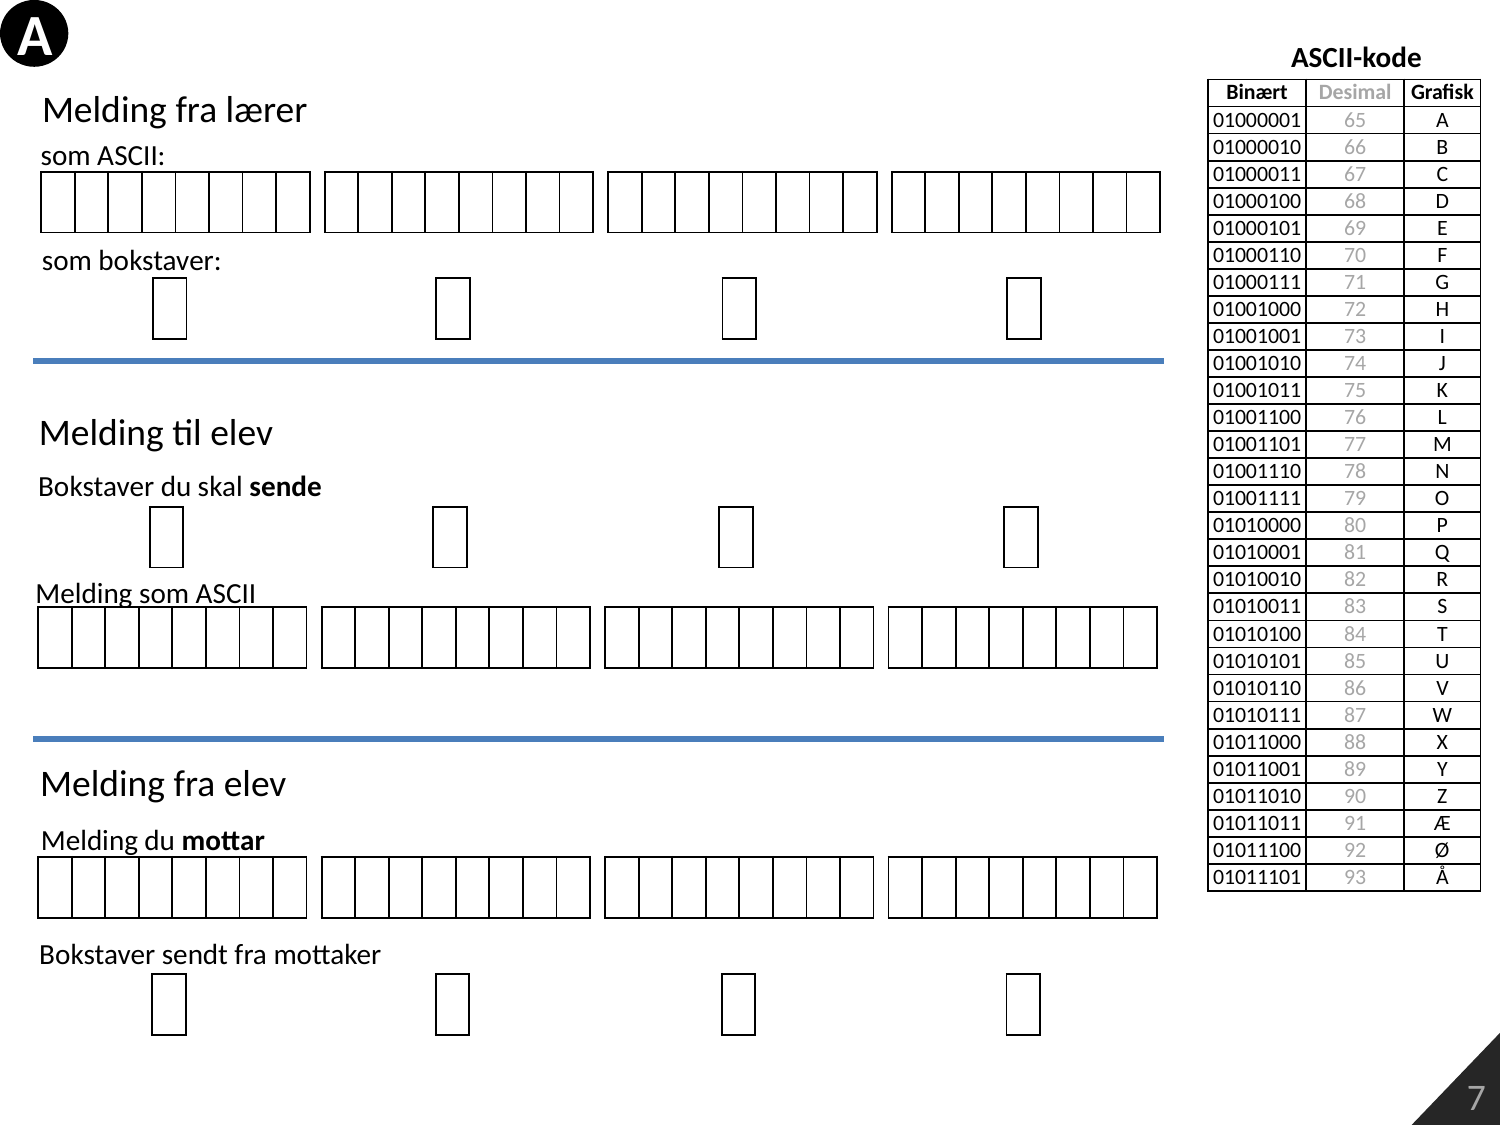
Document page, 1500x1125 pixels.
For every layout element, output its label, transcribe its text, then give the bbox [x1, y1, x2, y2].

text_box A [2, 0, 68, 75]
table_cell 01000111 [1209, 270, 1305, 295]
table_header [173, 864, 205, 917]
table_cell W [1405, 702, 1480, 728]
table_header [720, 508, 752, 567]
table_header [557, 608, 589, 667]
table_cell 78 [1307, 459, 1403, 484]
table_header [153, 978, 185, 1034]
table_cell 01011101 [1209, 865, 1305, 890]
table_header [393, 173, 424, 232]
table_cell Z [1405, 784, 1480, 809]
table_header [457, 608, 488, 667]
table_header [841, 858, 873, 917]
text_box Melding som ASCII [20, 567, 272, 617]
table_cell H [1405, 297, 1480, 322]
table_cell 01001001 [1209, 324, 1305, 349]
table_header [1094, 173, 1126, 232]
table_cell D [1405, 189, 1480, 214]
table_cell 01010100 [1209, 621, 1305, 647]
table_header [460, 173, 492, 232]
table_header [1024, 608, 1055, 667]
table_cell 86 [1307, 675, 1403, 701]
table_cell 01000100 [1209, 189, 1305, 214]
table_header [524, 858, 556, 917]
table_cell Ø [1405, 838, 1480, 863]
table_header Grafisk [1405, 80, 1480, 106]
table_header [434, 508, 466, 567]
table_cell 01001111 [1209, 486, 1305, 511]
table_header [774, 608, 806, 667]
table_header [1060, 173, 1092, 232]
table_header [740, 858, 772, 917]
table_cell N [1405, 459, 1480, 484]
table_cell 74 [1307, 351, 1403, 376]
table_header [323, 858, 354, 917]
table_cell 69 [1307, 216, 1403, 241]
table_header [359, 173, 391, 232]
table_cell G [1405, 270, 1480, 295]
table_header [326, 173, 357, 232]
table_header [960, 173, 991, 232]
table_header [923, 858, 955, 917]
table_cell 77 [1307, 432, 1403, 457]
table_cell 01000101 [1209, 216, 1305, 241]
table_cell M [1405, 432, 1480, 457]
table_cell O [1405, 486, 1480, 511]
table_header [207, 864, 239, 917]
table_cell 73 [1307, 324, 1403, 349]
table_header [1005, 508, 1037, 567]
table_header [1007, 975, 1039, 1034]
table_cell 71 [1307, 270, 1403, 295]
table_header [1024, 858, 1055, 917]
table_cell 65 [1307, 107, 1403, 133]
table_header [426, 173, 458, 232]
table_header [844, 173, 876, 232]
table_header [807, 858, 839, 917]
table_header [707, 858, 738, 917]
table_cell R [1405, 567, 1480, 592]
table_header [109, 179, 141, 232]
table_cell L [1405, 405, 1480, 430]
table_header [777, 173, 809, 232]
table_cell 67 [1307, 162, 1403, 187]
table_cell P [1405, 513, 1480, 538]
table_header [993, 173, 1025, 232]
text_box Melding fra elev [25, 752, 302, 812]
table_header [106, 617, 138, 667]
table_cell 01011100 [1209, 838, 1305, 863]
table_header [210, 173, 242, 232]
table_cell 01001010 [1209, 351, 1305, 376]
table_header [774, 858, 806, 917]
table_header [39, 617, 71, 667]
table_cell C [1405, 162, 1480, 187]
table_header [274, 858, 306, 917]
table_cell 01001011 [1209, 378, 1305, 403]
table_header [140, 864, 171, 917]
table_cell Y [1405, 757, 1480, 782]
table_cell 75 [1307, 378, 1403, 403]
table_header [1057, 858, 1089, 917]
table_cell 01010111 [1209, 702, 1305, 728]
table_header [240, 617, 272, 667]
table_header [1124, 858, 1156, 917]
table_header [609, 173, 641, 232]
table_header [923, 608, 955, 667]
table_cell 89 [1307, 757, 1403, 782]
table_cell Q [1405, 540, 1480, 565]
table_header [893, 173, 924, 232]
table_cell 01000010 [1209, 134, 1305, 160]
table_cell 70 [1307, 243, 1403, 268]
table_header [957, 858, 988, 917]
table_header [490, 608, 522, 667]
table_header [606, 858, 638, 917]
table_cell 01011001 [1209, 757, 1305, 782]
table_header [560, 173, 592, 232]
table_header [423, 608, 455, 667]
table_cell J [1405, 351, 1480, 376]
table_cell 01001101 [1209, 432, 1305, 457]
table_cell I [1405, 324, 1480, 349]
table_header [323, 608, 354, 667]
table_header [39, 864, 71, 917]
table_cell 82 [1307, 567, 1403, 592]
table_header [707, 608, 738, 667]
table_header [841, 608, 873, 667]
table_cell 01010010 [1209, 567, 1305, 592]
table_cell 01011000 [1209, 730, 1305, 755]
table_cell 84 [1307, 621, 1403, 647]
table_header [889, 608, 921, 667]
table_header Desimal [1307, 81, 1403, 106]
text_box Bokstaver du skal sende [23, 459, 338, 510]
table_cell 76 [1307, 405, 1403, 430]
table_header [207, 617, 239, 667]
table_cell B [1405, 134, 1480, 160]
text_box som bokstaver: [27, 233, 237, 284]
table_cell A [1405, 107, 1480, 133]
table_header [640, 608, 671, 667]
table_cell Æ [1405, 811, 1480, 836]
table_header [640, 858, 671, 917]
table_header [173, 617, 205, 667]
table_header [151, 510, 182, 567]
table_header [743, 173, 775, 232]
table_header [990, 608, 1022, 667]
table_header [606, 608, 638, 667]
table_cell E [1405, 216, 1480, 241]
table_header [990, 858, 1022, 917]
table_cell S [1405, 594, 1480, 620]
table_cell V [1405, 675, 1480, 701]
table_header [390, 608, 421, 667]
table_cell 01000110 [1209, 243, 1305, 268]
table_cell 66 [1307, 134, 1403, 160]
table_header [673, 608, 705, 667]
table_header [274, 608, 306, 667]
table_header [73, 617, 104, 667]
table_cell 01011011 [1209, 811, 1305, 836]
table_cell T [1405, 621, 1480, 647]
table_header [176, 173, 208, 232]
table_cell 81 [1307, 540, 1403, 565]
table_header [240, 864, 272, 917]
table_cell K [1405, 378, 1480, 403]
text_box Melding du mottar [26, 813, 281, 864]
table_cell 01010011 [1209, 594, 1305, 620]
table_header [1124, 608, 1156, 667]
table_header [490, 858, 522, 917]
table_cell Å [1405, 865, 1480, 890]
table_cell 79 [1307, 486, 1403, 511]
table_cell 01010110 [1209, 675, 1305, 701]
table_cell 91 [1307, 811, 1403, 836]
table_header [1008, 279, 1040, 338]
text_box ASCII-kode [1276, 30, 1438, 81]
table_cell 90 [1307, 784, 1403, 809]
table_header [243, 173, 275, 232]
table_header [926, 173, 958, 232]
table_header [676, 173, 708, 232]
table_header [1027, 173, 1059, 232]
table_header [957, 608, 988, 667]
table_header Binært [1209, 80, 1305, 106]
table_header [437, 279, 469, 338]
table_cell X [1405, 730, 1480, 755]
text_box Melding fra lærer [27, 77, 323, 137]
table_cell 68 [1307, 189, 1403, 214]
table_cell 01010001 [1209, 540, 1305, 565]
table_header [889, 858, 921, 917]
table_header [643, 173, 674, 232]
table_cell 01001000 [1209, 297, 1305, 322]
table_cell 01011010 [1209, 784, 1305, 809]
table_header [356, 608, 388, 667]
table_cell 01000001 [1209, 107, 1305, 133]
table_cell 01010000 [1209, 513, 1305, 538]
table_header [807, 608, 839, 667]
table_header [1091, 858, 1123, 917]
text_box som ASCII: [25, 129, 181, 179]
table_cell 92 [1307, 838, 1403, 863]
table_header [740, 608, 772, 667]
table_header [524, 608, 556, 667]
table_header [140, 617, 171, 667]
table_header [557, 858, 589, 917]
table_header [723, 279, 755, 338]
table_cell 72 [1307, 297, 1403, 322]
table_header [356, 858, 388, 917]
table_cell 88 [1307, 730, 1403, 755]
table_cell 85 [1307, 648, 1403, 674]
table_cell 80 [1307, 513, 1403, 538]
table_cell 87 [1307, 702, 1403, 728]
table_header [457, 858, 488, 917]
table_header [390, 858, 421, 917]
table_header [1057, 608, 1089, 667]
text_box Melding til elev [24, 400, 289, 461]
table_cell 93 [1307, 865, 1403, 890]
table_header [73, 864, 104, 917]
table_header [810, 173, 842, 232]
table_header [42, 179, 74, 232]
table_header [527, 173, 559, 232]
table_cell 01001110 [1209, 459, 1305, 484]
table_cell 01010101 [1209, 648, 1305, 674]
table_header [1127, 173, 1159, 232]
table_header [277, 173, 309, 232]
table_header [723, 975, 754, 1034]
table_cell 01001100 [1209, 405, 1305, 430]
table_header [1091, 608, 1123, 667]
table_header [423, 858, 455, 917]
table_header [493, 173, 525, 232]
text_box Bokstaver sendt fra mottaker [24, 927, 397, 978]
table_cell U [1405, 648, 1480, 674]
table_header [710, 173, 742, 232]
table_cell 83 [1307, 594, 1403, 620]
table_header [437, 975, 468, 1034]
table_cell 01000011 [1209, 162, 1305, 187]
table_cell F [1405, 243, 1480, 268]
table_header [76, 179, 107, 232]
table_header [143, 179, 175, 232]
table_header [673, 858, 705, 917]
table_header [154, 284, 186, 338]
table_header [106, 864, 138, 917]
